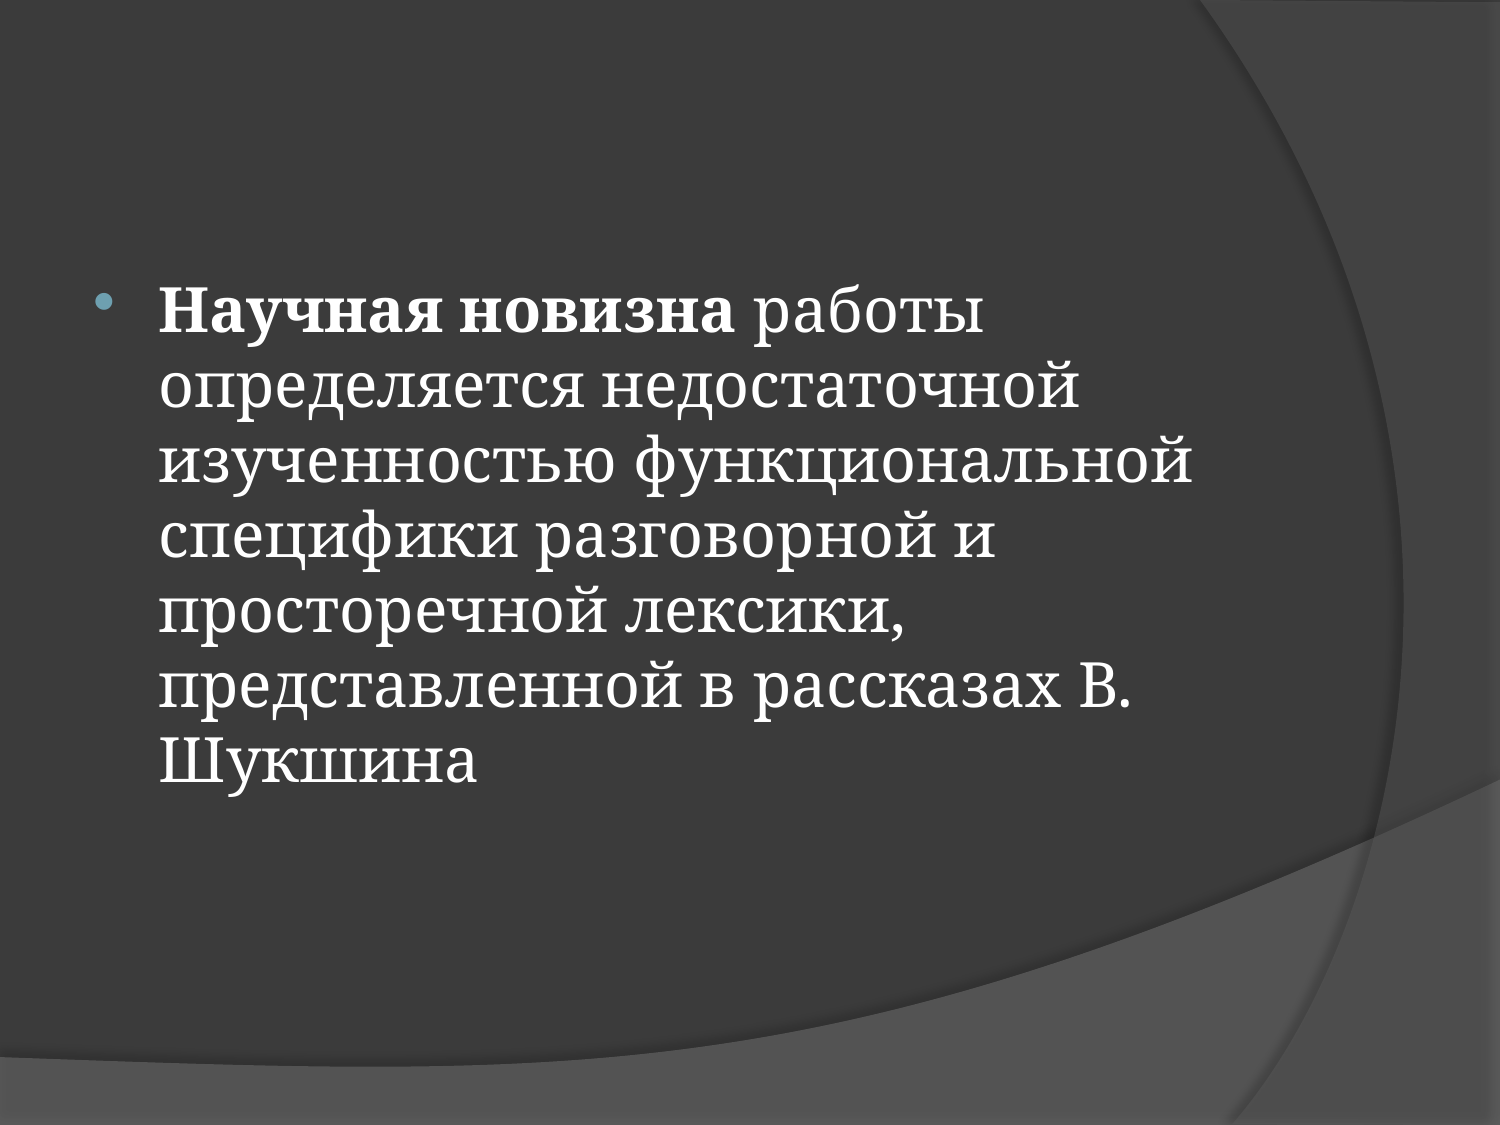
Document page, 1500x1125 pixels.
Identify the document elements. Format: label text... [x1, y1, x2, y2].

list Научная новизна работы определяется недостаточной изученностью функциональной специфики разговорной и просторечной лексики, представленной в рассказах В. Шукшина [75, 262, 1300, 1005]
